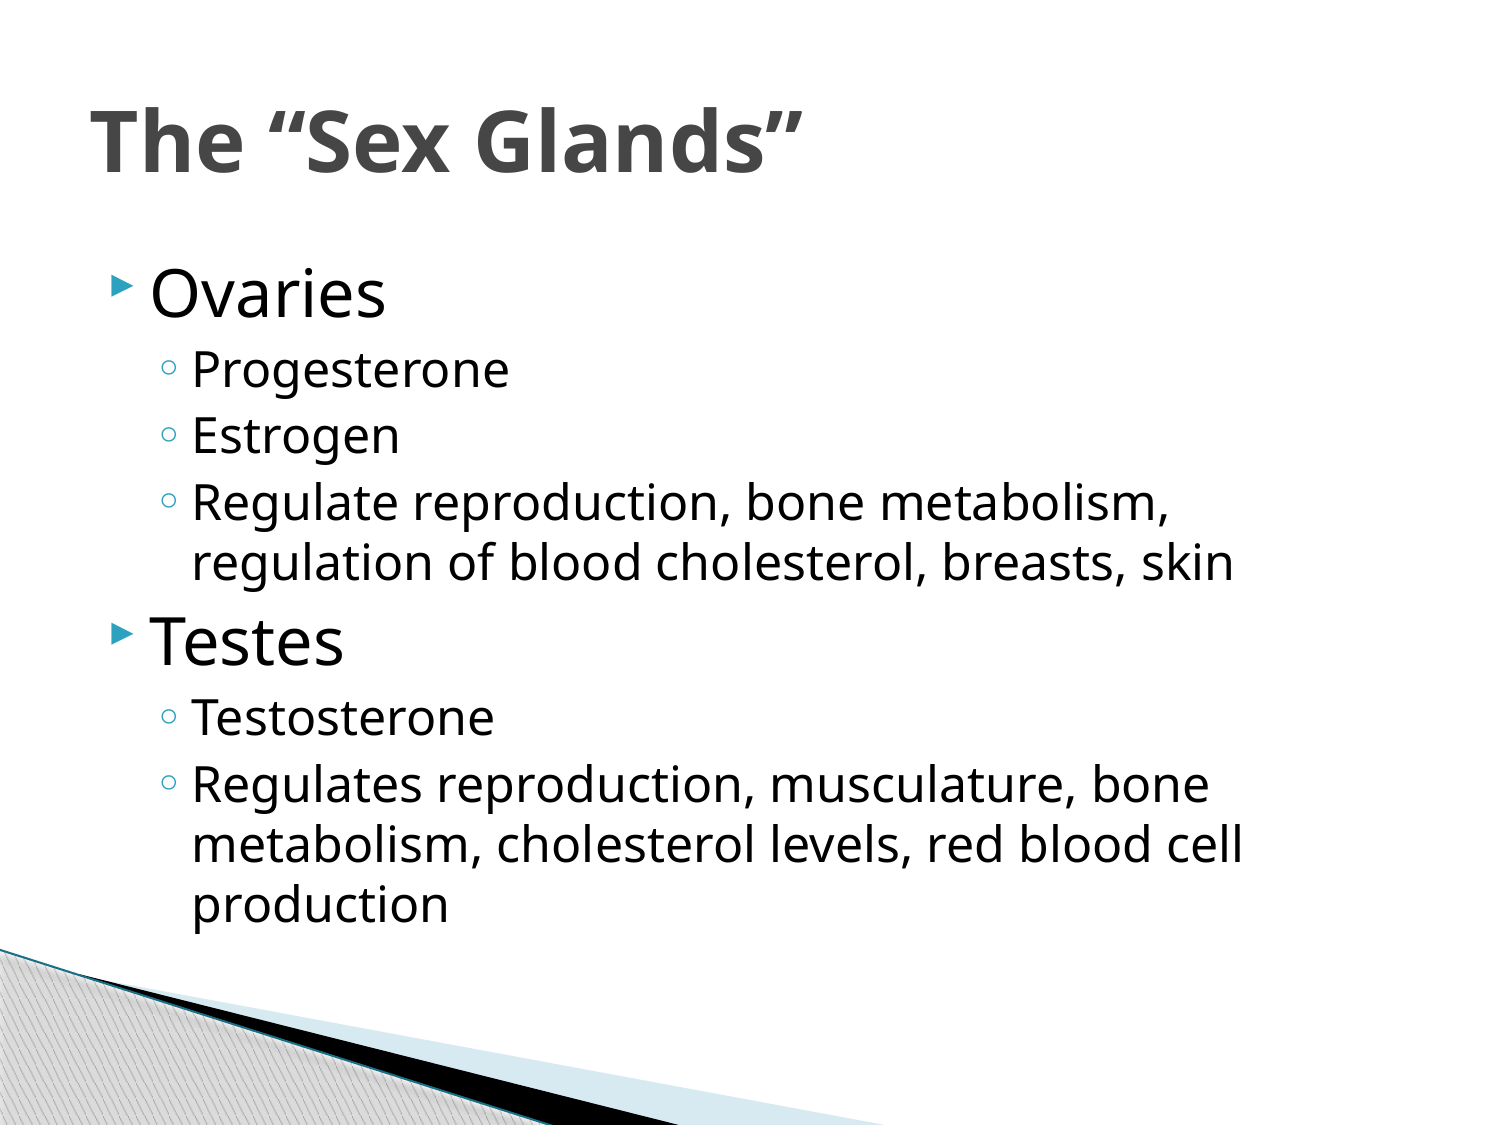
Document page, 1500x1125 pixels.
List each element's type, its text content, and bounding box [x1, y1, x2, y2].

list Ovaries Progesterone Estrogen Regulate reproduction, bone metabolism, regulation of blood cholesterol, breasts, skin Testes Testosterone Regulates reproduction, musculature, bone metabolism, cholesterol levels, red blood cell production [75, 243, 1425, 986]
title The “Sex Glands” [75, 45, 1425, 233]
